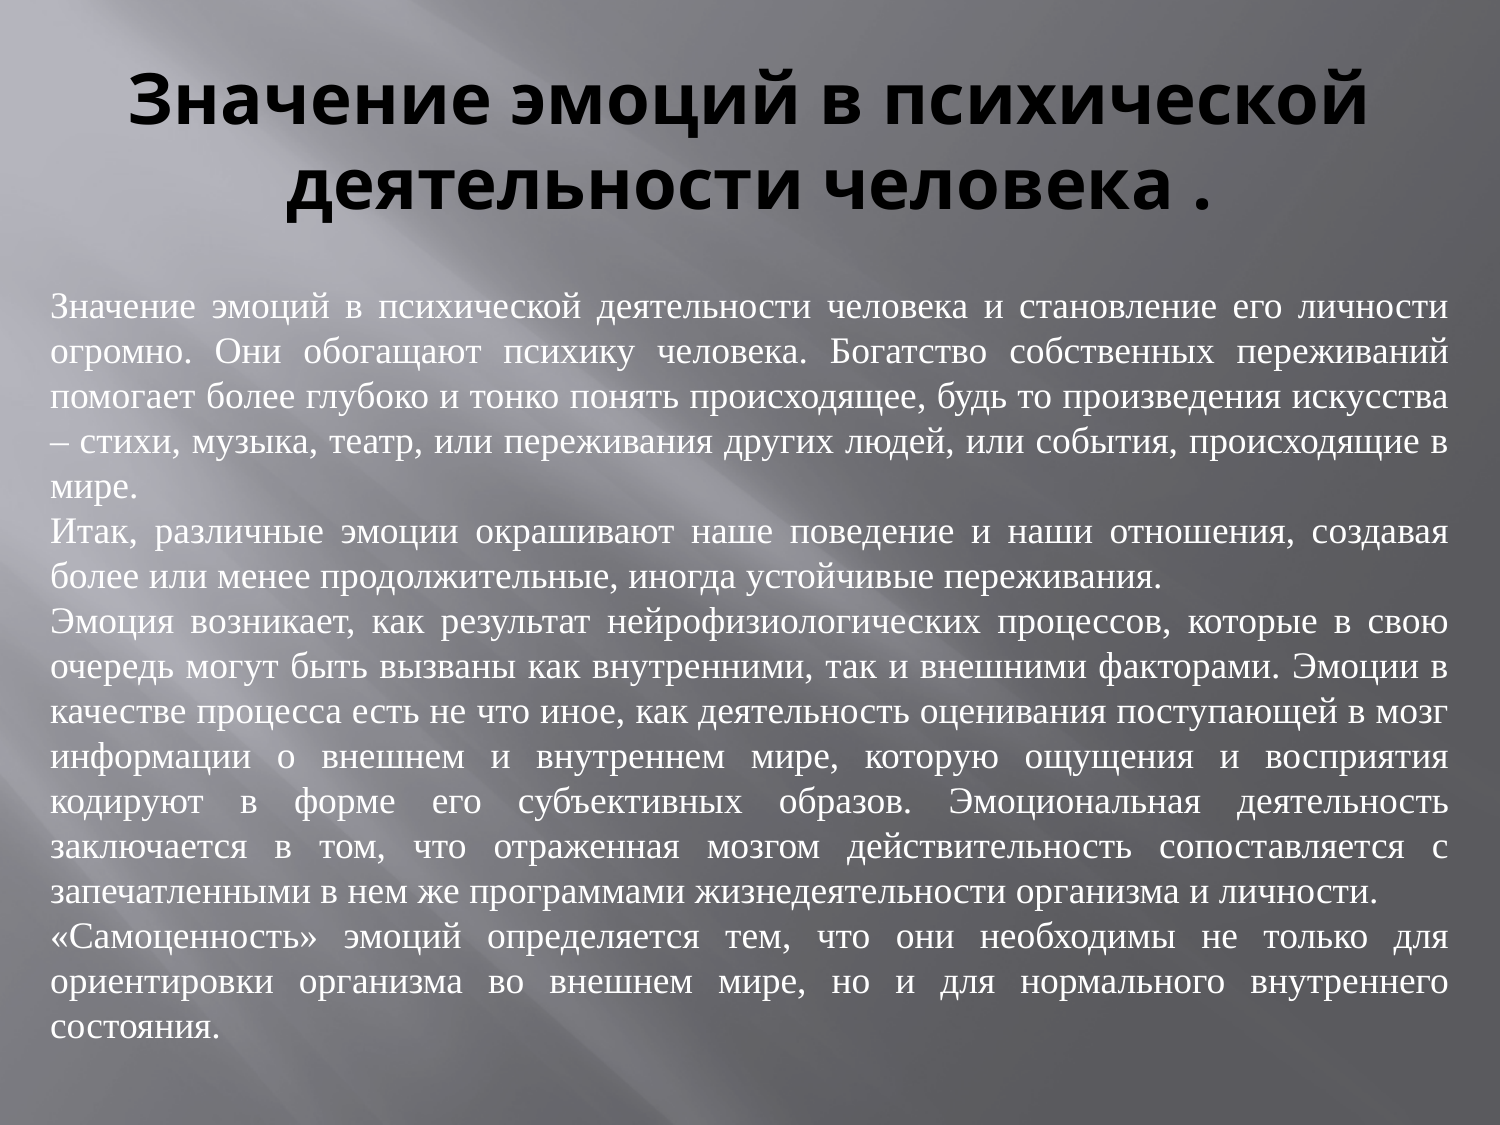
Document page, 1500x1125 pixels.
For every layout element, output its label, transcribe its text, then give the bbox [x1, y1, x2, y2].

text_box Значение эмоций в психической деятельности человека и становление его личности огромно. Они обогащают психику человека. Богатство собственных переживаний помогает более глубоко и тонко понять происходящее, будь то произведения искусства – стихи, музыка, театр, или переживания других людей, или события, происходящие в мире. Итак, различные эмоции окрашивают наше поведение и наши отношения, создавая более или менее продолжительные, иногда устойчивые переживания. Эмоция возникает, как результат нейрофизиологических процессов, которые в свою очередь могут быть вызваны как внутренними, так и внешними факторами. Эмоции в качестве процесса есть не что иное, как деятельность оценивания поступающей в мозг информации о внешнем и внутреннем мире, которую ощущения и восприятия кодируют в форме его субъективных образов. Эмоциональная деятельность заключается в том, что отраженная мозгом действительность сопоставляется с запечатленными в нем же программами жизнедеятельности организма и личности. «Самоценность» эмоций определяется тем, что они необходимы не только для ориентировки организма во внешнем мире, но и для нормального внутреннего состояния. [35, 273, 1465, 1054]
title Значение эмоций в психической деятельности человека . [75, 45, 1425, 233]
